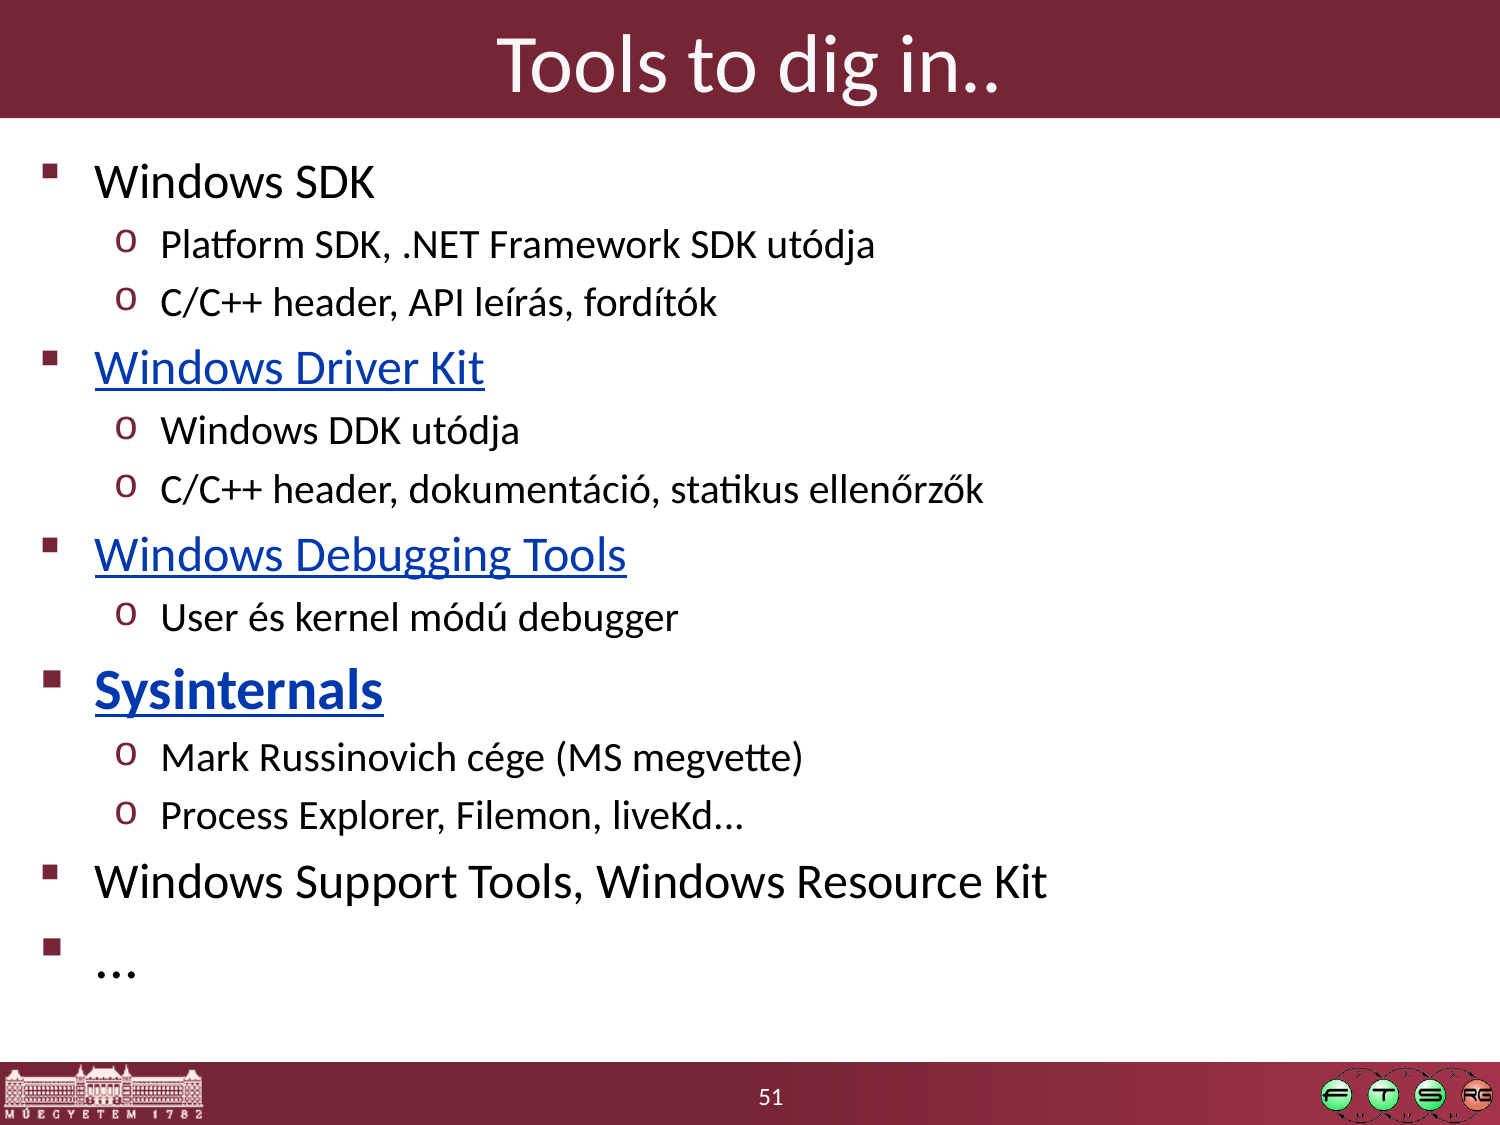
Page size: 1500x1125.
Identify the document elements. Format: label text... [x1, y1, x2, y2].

list Windows SDK Platform SDK, .NET Framework SDK utódja C/C++ header, API leírás, fordítók Windows Driver Kit Windows DDK utódja C/C++ header, dokumentáció, statikus ellenőrzők Windows Debugging Tools User és kernel módú debugger Sysinternals Mark Russinovich cége (MS megvette) Process Explorer, Filemon, liveKd... Windows Support Tools, Windows Resource Kit ... [23, 140, 1477, 1048]
picture [0, 1063, 209, 1123]
title Tools to dig in.. [0, 0, 1500, 119]
picture [1318, 1065, 1494, 1125]
slide_number 51 [527, 1066, 1015, 1125]
